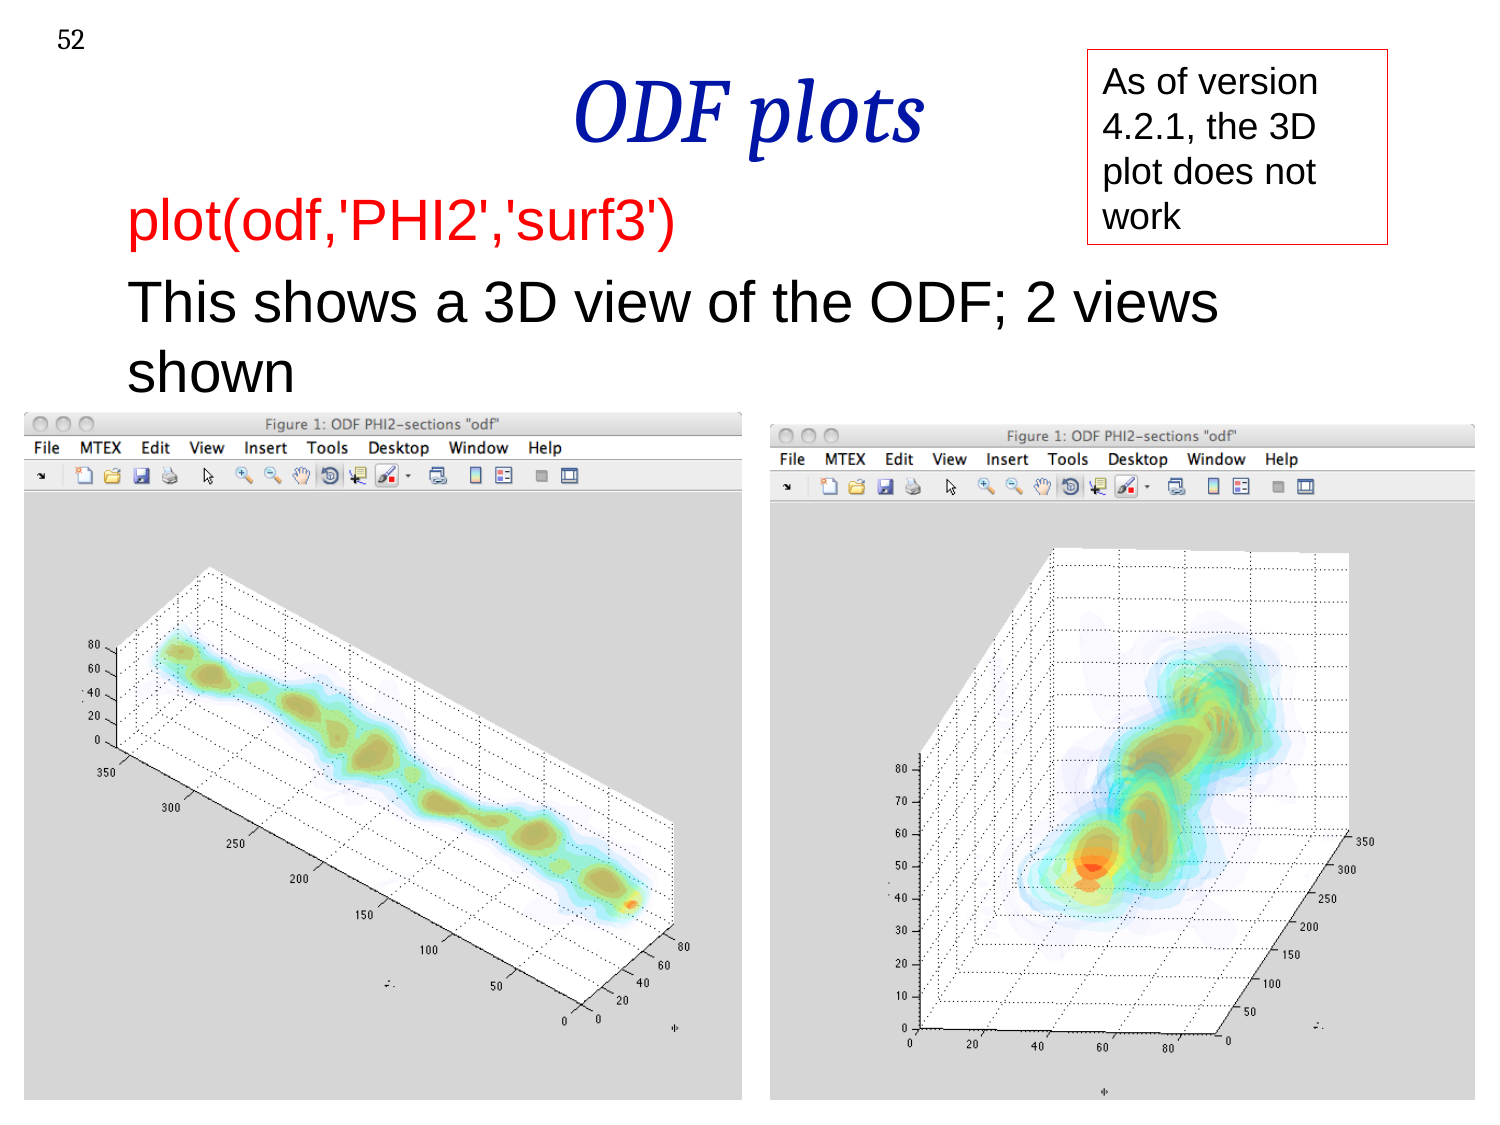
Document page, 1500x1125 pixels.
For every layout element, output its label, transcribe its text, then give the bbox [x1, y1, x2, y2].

slide_number 52 [12, 12, 101, 63]
picture [770, 424, 1476, 1101]
list plot(odf,'PHI2','surf3') This shows a 3D view of the ODF; 2 views shown [112, 174, 1388, 851]
picture [24, 412, 743, 1101]
text_box As of version 4.2.1, the 3D plot does not work [1087, 49, 1388, 245]
title ODF plots [112, 12, 1388, 174]
